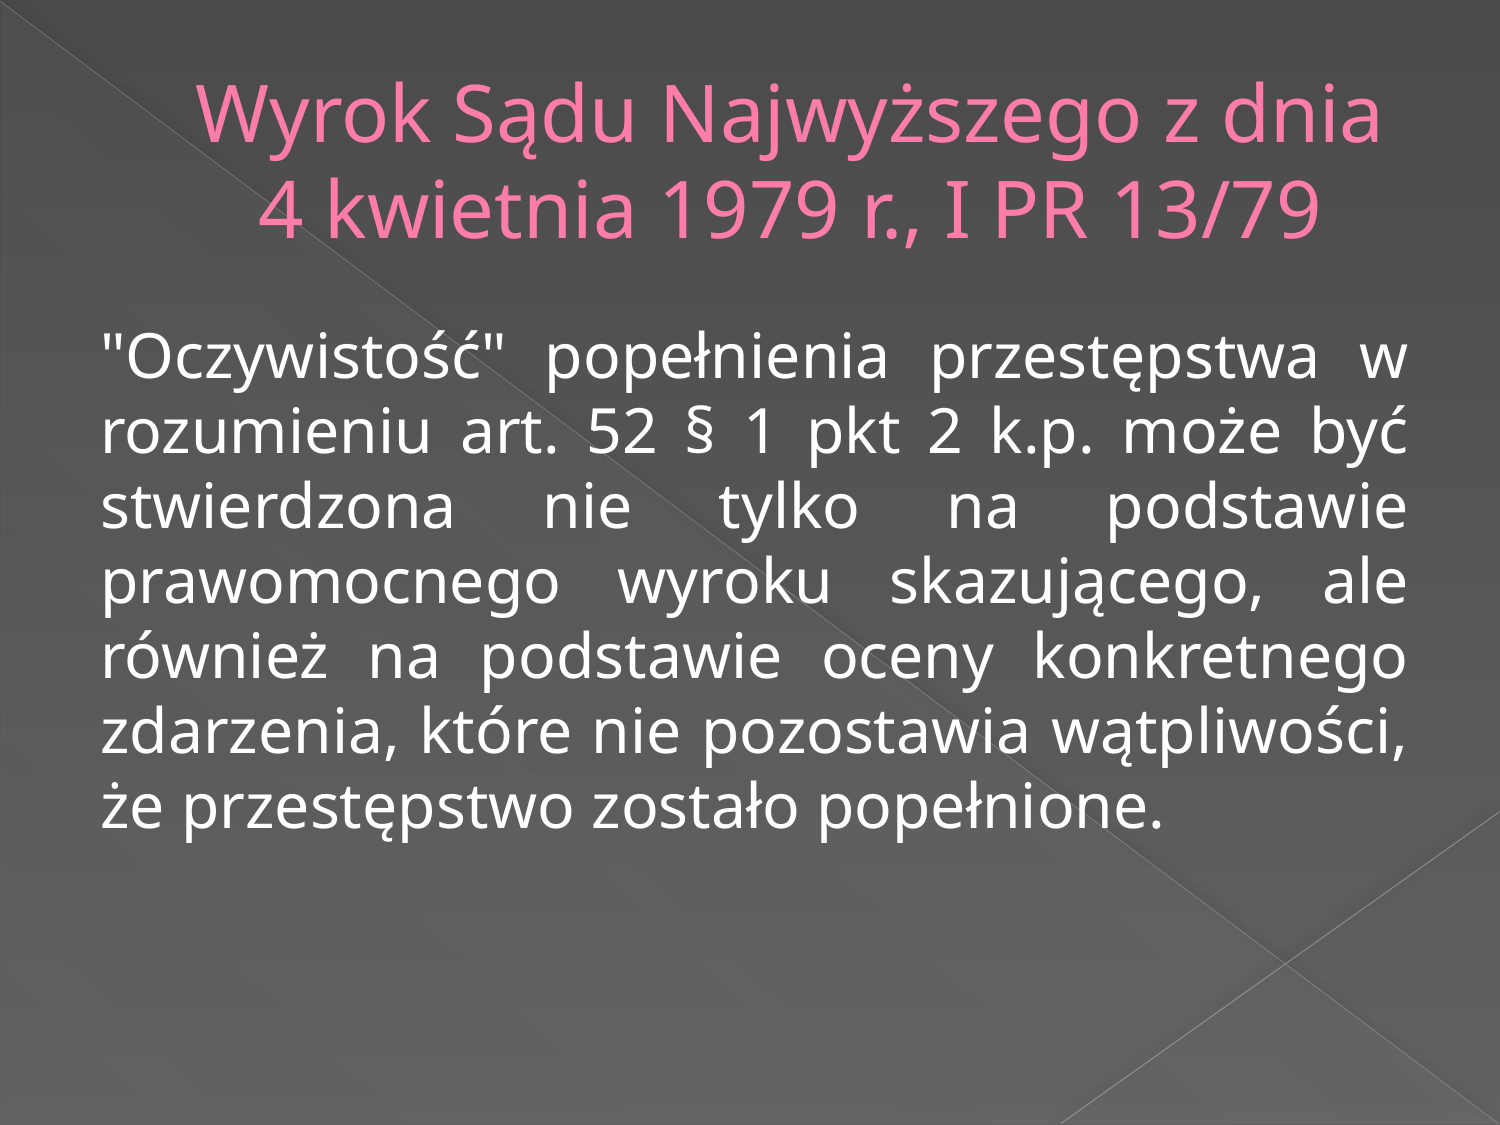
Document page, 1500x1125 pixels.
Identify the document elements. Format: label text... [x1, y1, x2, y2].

title Wyrok Sądu Najwyższego z dnia 4 kwietnia 1979 r., I PR 13/79 [75, 43, 1425, 274]
list "Oczywistość" popełnienia przestępstwa w rozumieniu art. 52 § 1 pkt 2 k.p. może być stwierdzona nie tylko na podstawie prawomocnego wyroku skazującego, ale również na podstawie oceny konkretnego zdarzenia, które nie pozostawia wątpliwości, że przestępstwo zostało popełnione. [75, 308, 1425, 1059]
